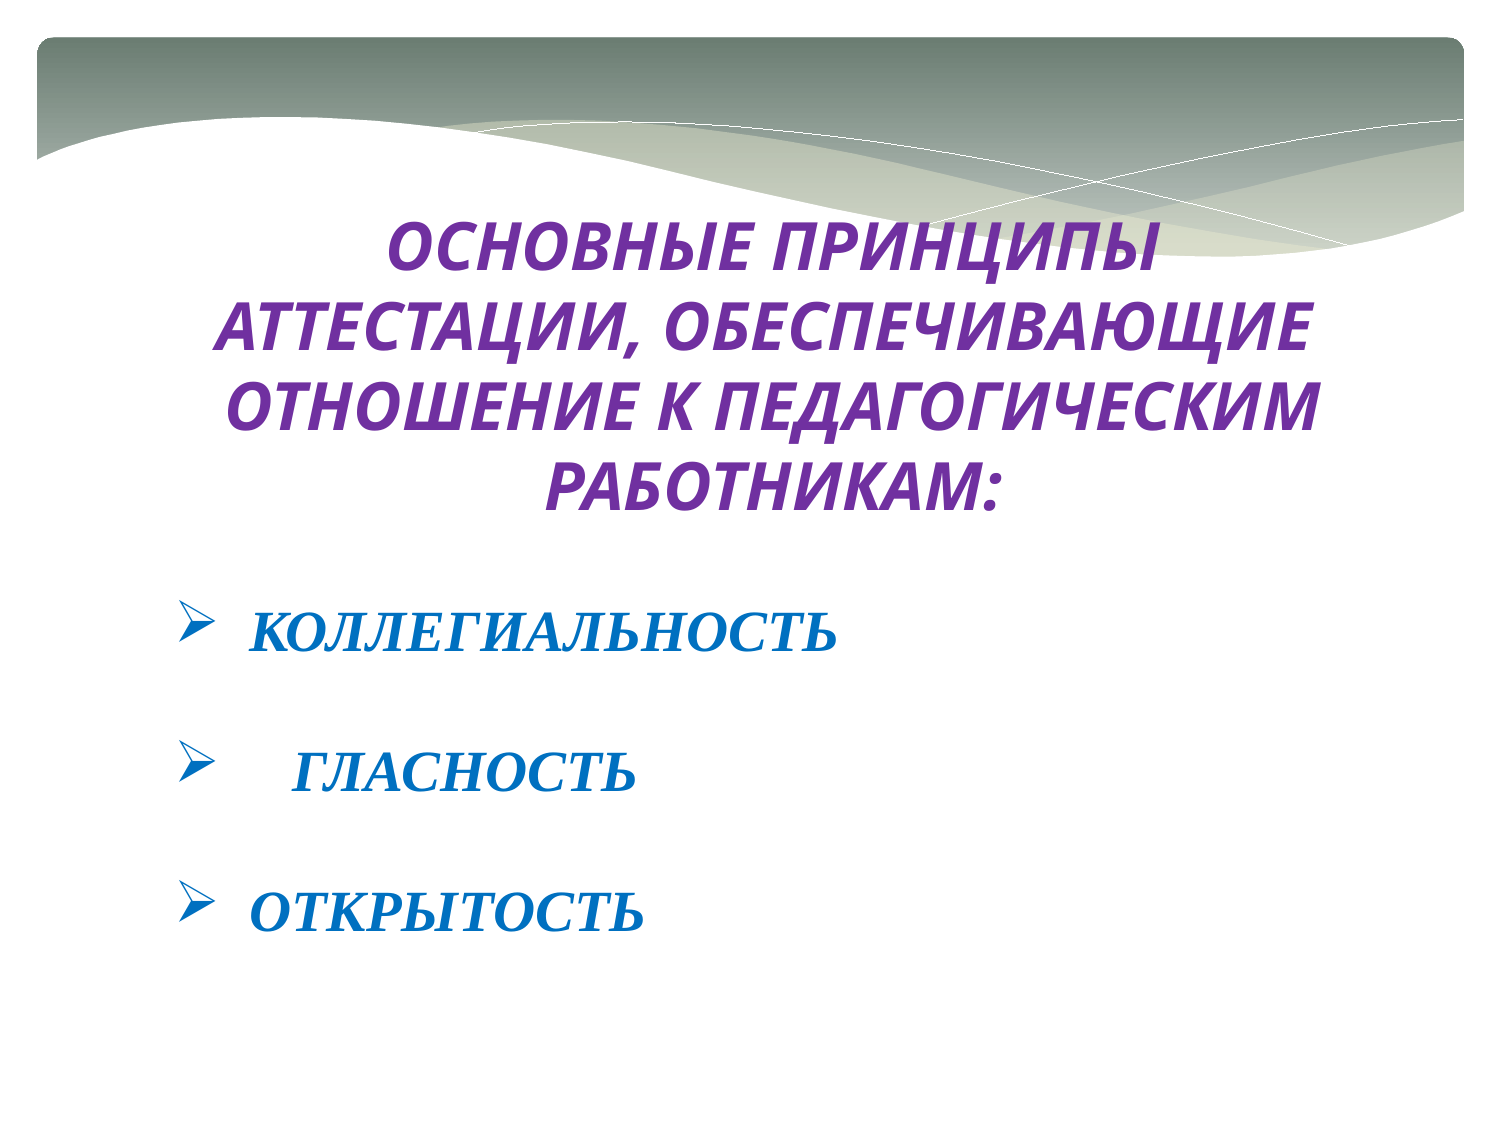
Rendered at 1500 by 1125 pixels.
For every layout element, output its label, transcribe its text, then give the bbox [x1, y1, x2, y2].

text_box ОСНОВНЫЕ ПРИНЦИПЫ АТТЕСТАЦИИ, ОБЕСПЕЧИВАЮЩИЕ ОТНОШЕНИЕ К ПЕДАГОГИЧЕСКИМ РАБОТНИКАМ: КОЛЛЕГИАЛЬНОСТЬ ГЛАСНОСТЬ ОТКРЫТОСТЬ [159, 196, 1388, 951]
